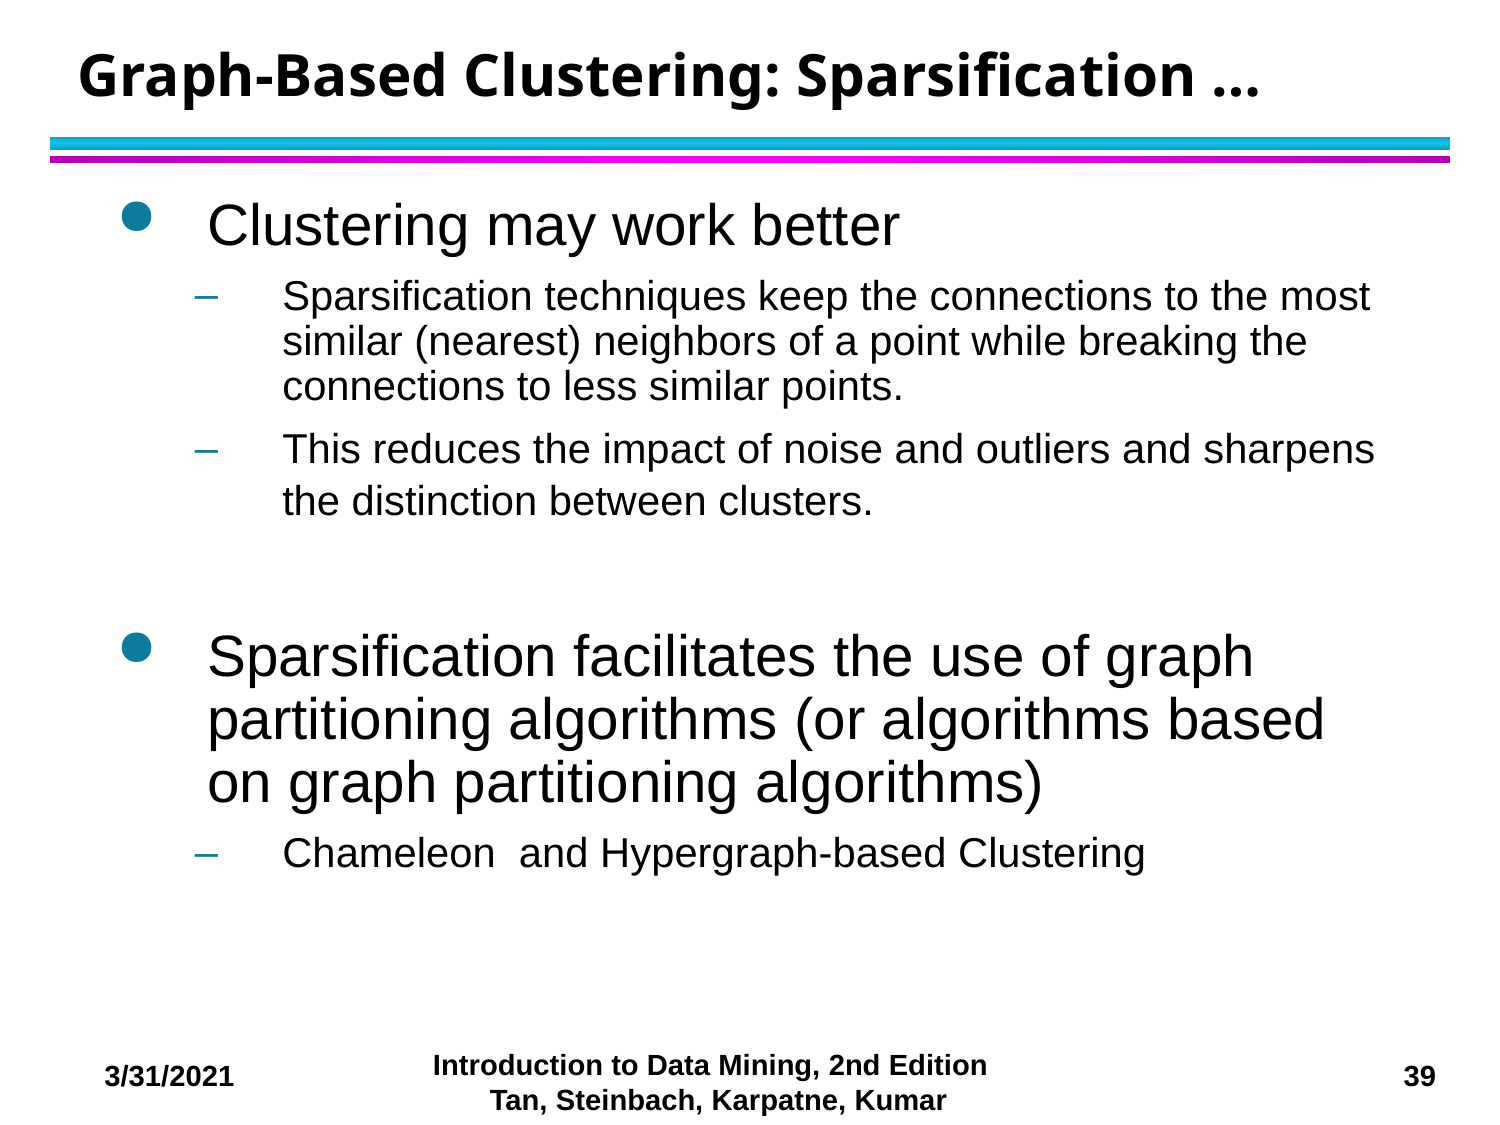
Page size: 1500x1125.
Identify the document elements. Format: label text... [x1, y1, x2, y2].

title Graph-Based Clustering: Sparsification … [62, 24, 1421, 116]
list Clustering may work better Sparsification techniques keep the connections to the most similar (nearest) neighbors of a point while breaking the connections to less similar points. This reduces the impact of noise and outliers and sharpens the distinction between clusters. Sparsification facilitates the use of graph partitioning algorithms (or algorithms based on graph partitioning algorithms) Chameleon and Hypergraph-based Clustering [104, 187, 1418, 1038]
